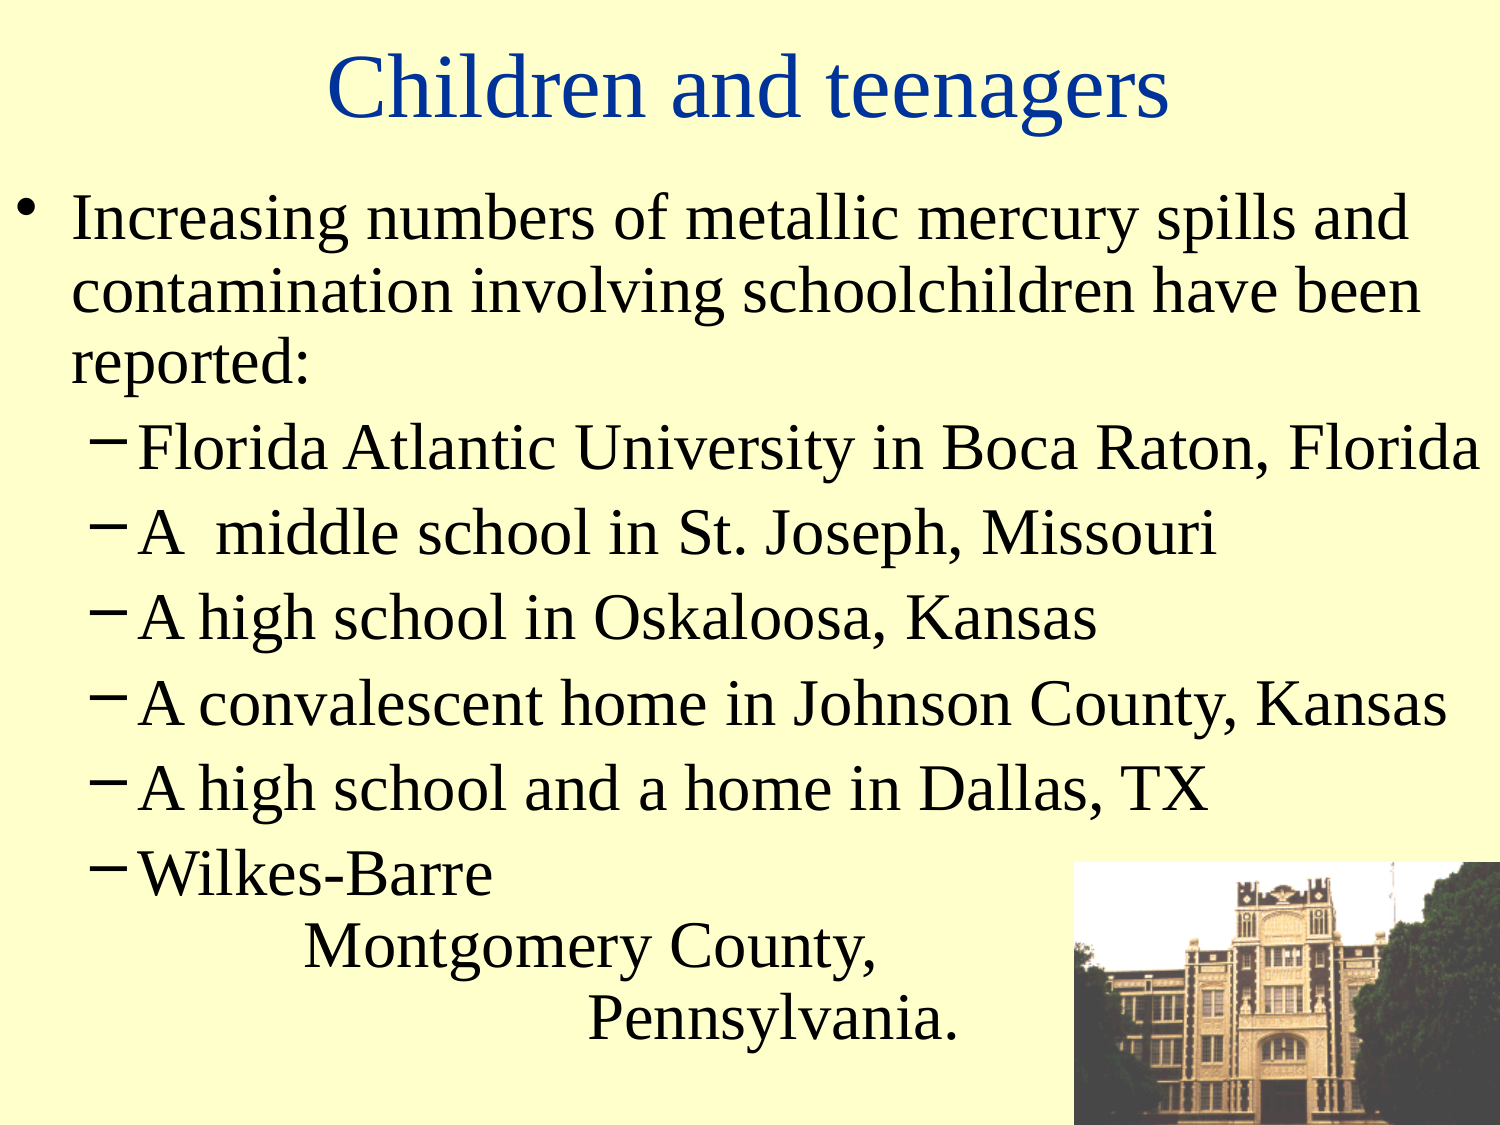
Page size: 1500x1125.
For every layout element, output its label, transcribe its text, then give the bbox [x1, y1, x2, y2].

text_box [1074, 862, 1500, 1125]
title Children and teenagers [112, 0, 1388, 163]
list Increasing numbers of metallic mercury spills and contamination involving schoolchildren have been reported: Florida Atlantic University in Boca Raton, Florida A middle school in St. Joseph, Missouri A high school in Oskaloosa, Kansas A convalescent home in Johnson County, Kansas A high school and a home in Dallas, TX Wilkes-Barre Montgomery County, Pennsylvania. [0, 174, 1500, 1000]
